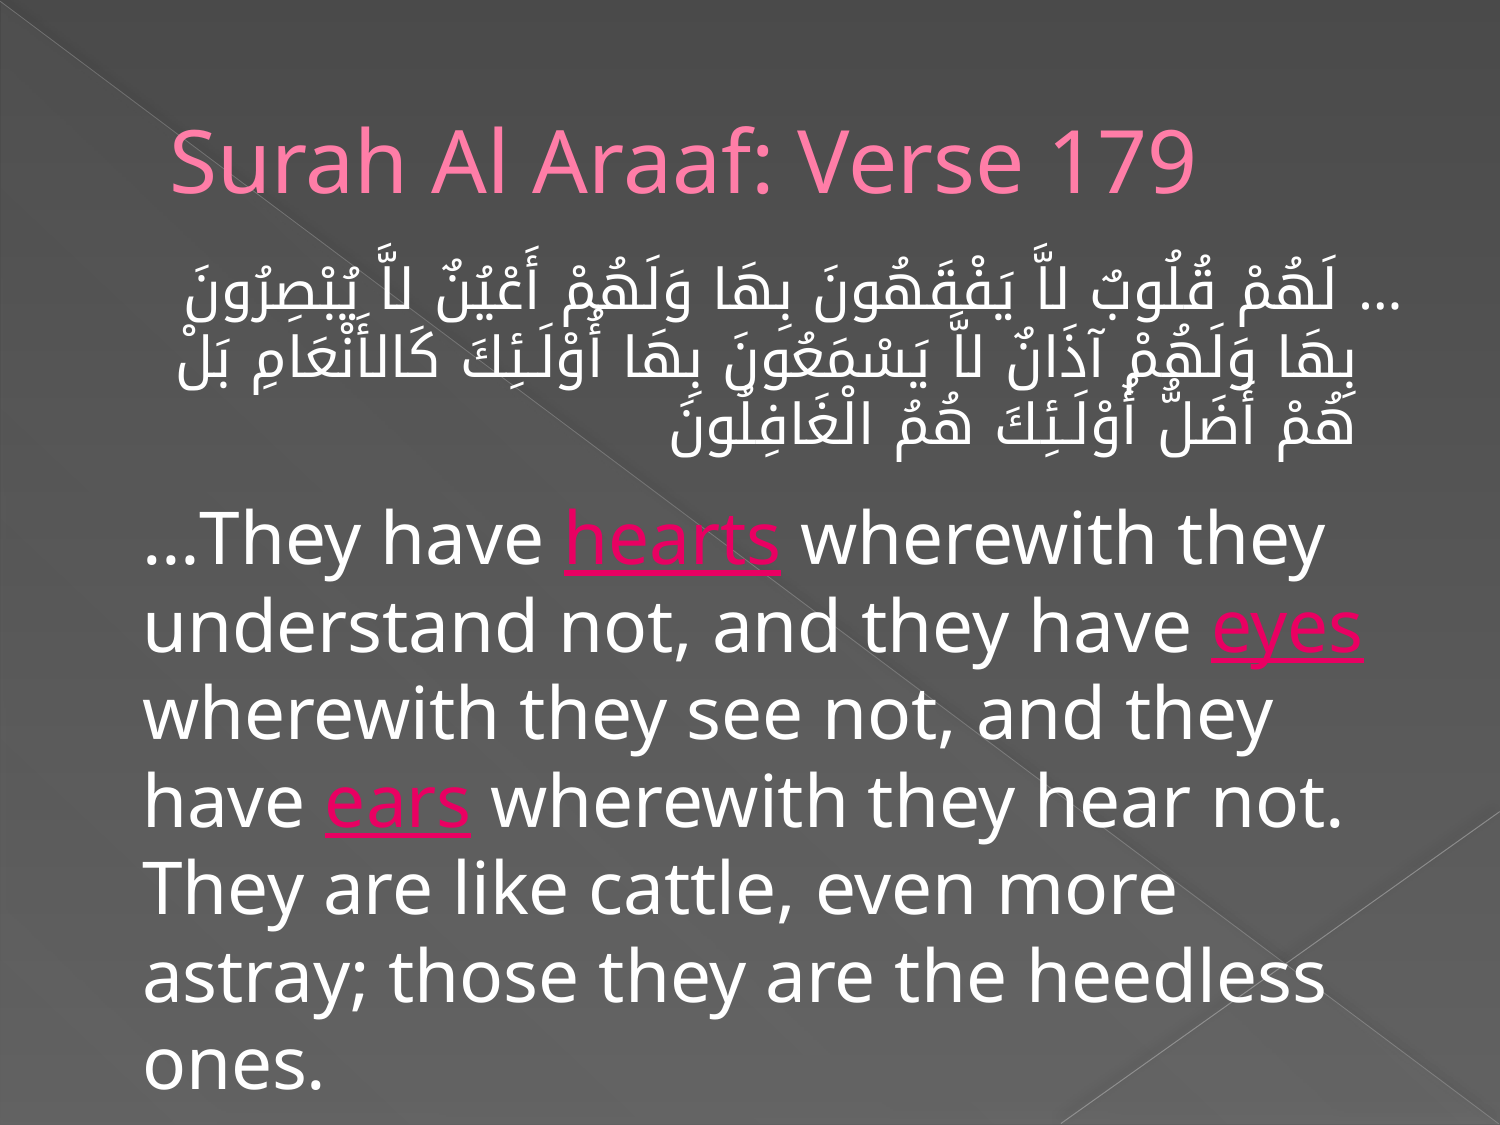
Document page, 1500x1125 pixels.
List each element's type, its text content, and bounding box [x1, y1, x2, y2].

title Surah Al Araaf: Verse 179 [75, 43, 1425, 246]
list … لَهُمْ قُلُوبٌ لاَّ يَفْقَهُونَ بِهَا وَلَهُمْ أَعْيُنٌ لاَّ يُبْصِرُونَ بِهَا وَلَهُمْ آذَانٌ لاَّ يَسْمَعُونَ بِهَا أُوْلَـئِكَ كَالأَنْعَامِ بَلْ هُمْ أَضَلُّ أُوْلَـئِكَ هُمُ الْغَافِلُونَ …They have hearts wherewith they understand not, and they have eyes wherewith they see not, and they have ears wherewith they hear not. They are like cattle, even more astray; those they are the heedless ones. [75, 246, 1425, 1125]
